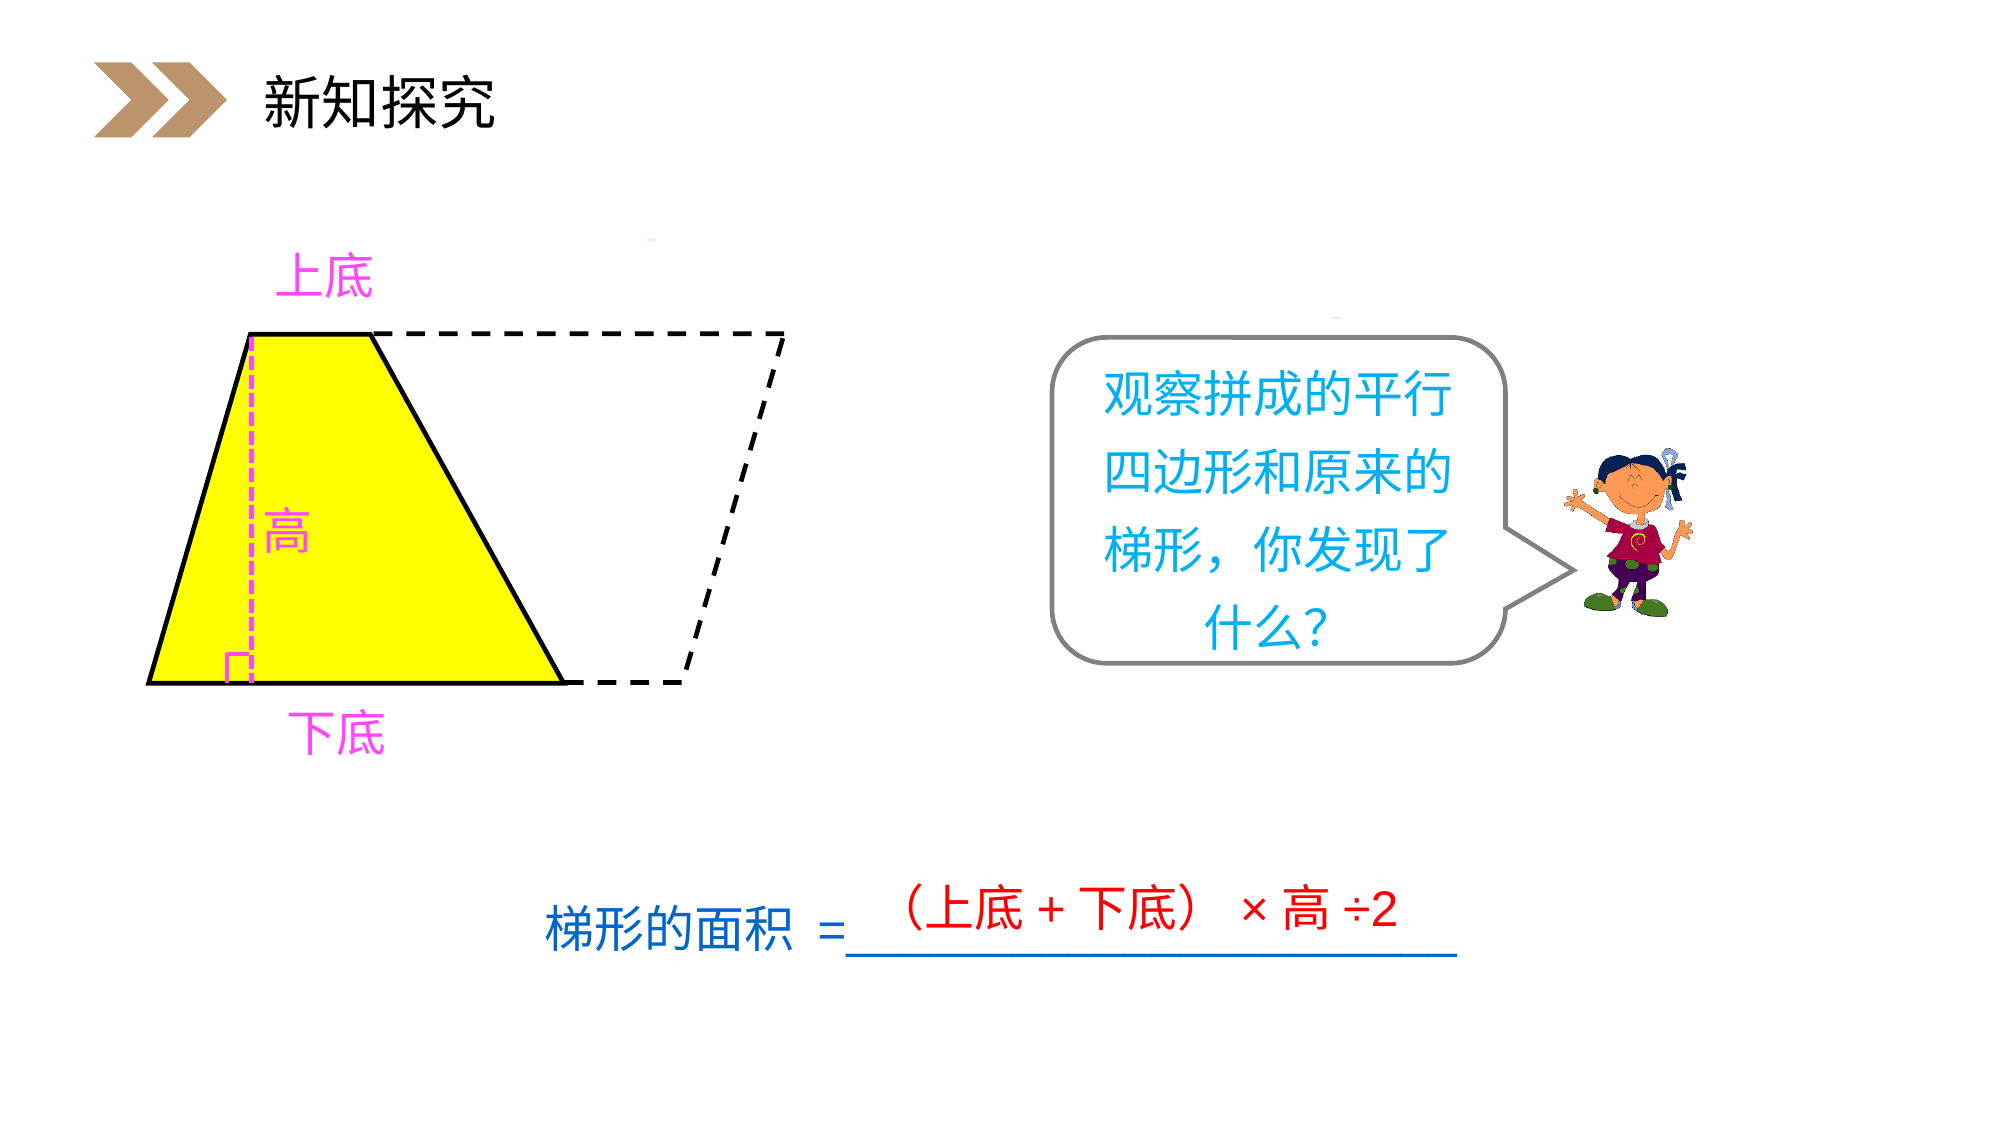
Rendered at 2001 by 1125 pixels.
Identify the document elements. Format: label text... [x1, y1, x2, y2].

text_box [1052, 337, 1693, 664]
text_box 新知探究 [248, 66, 1088, 137]
text_box 梯形的面积 =______________________ [529, 878, 1472, 965]
picture [1328, 313, 1346, 321]
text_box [148, 234, 785, 770]
text_box （上底+下底）×高÷2 [859, 868, 1446, 944]
